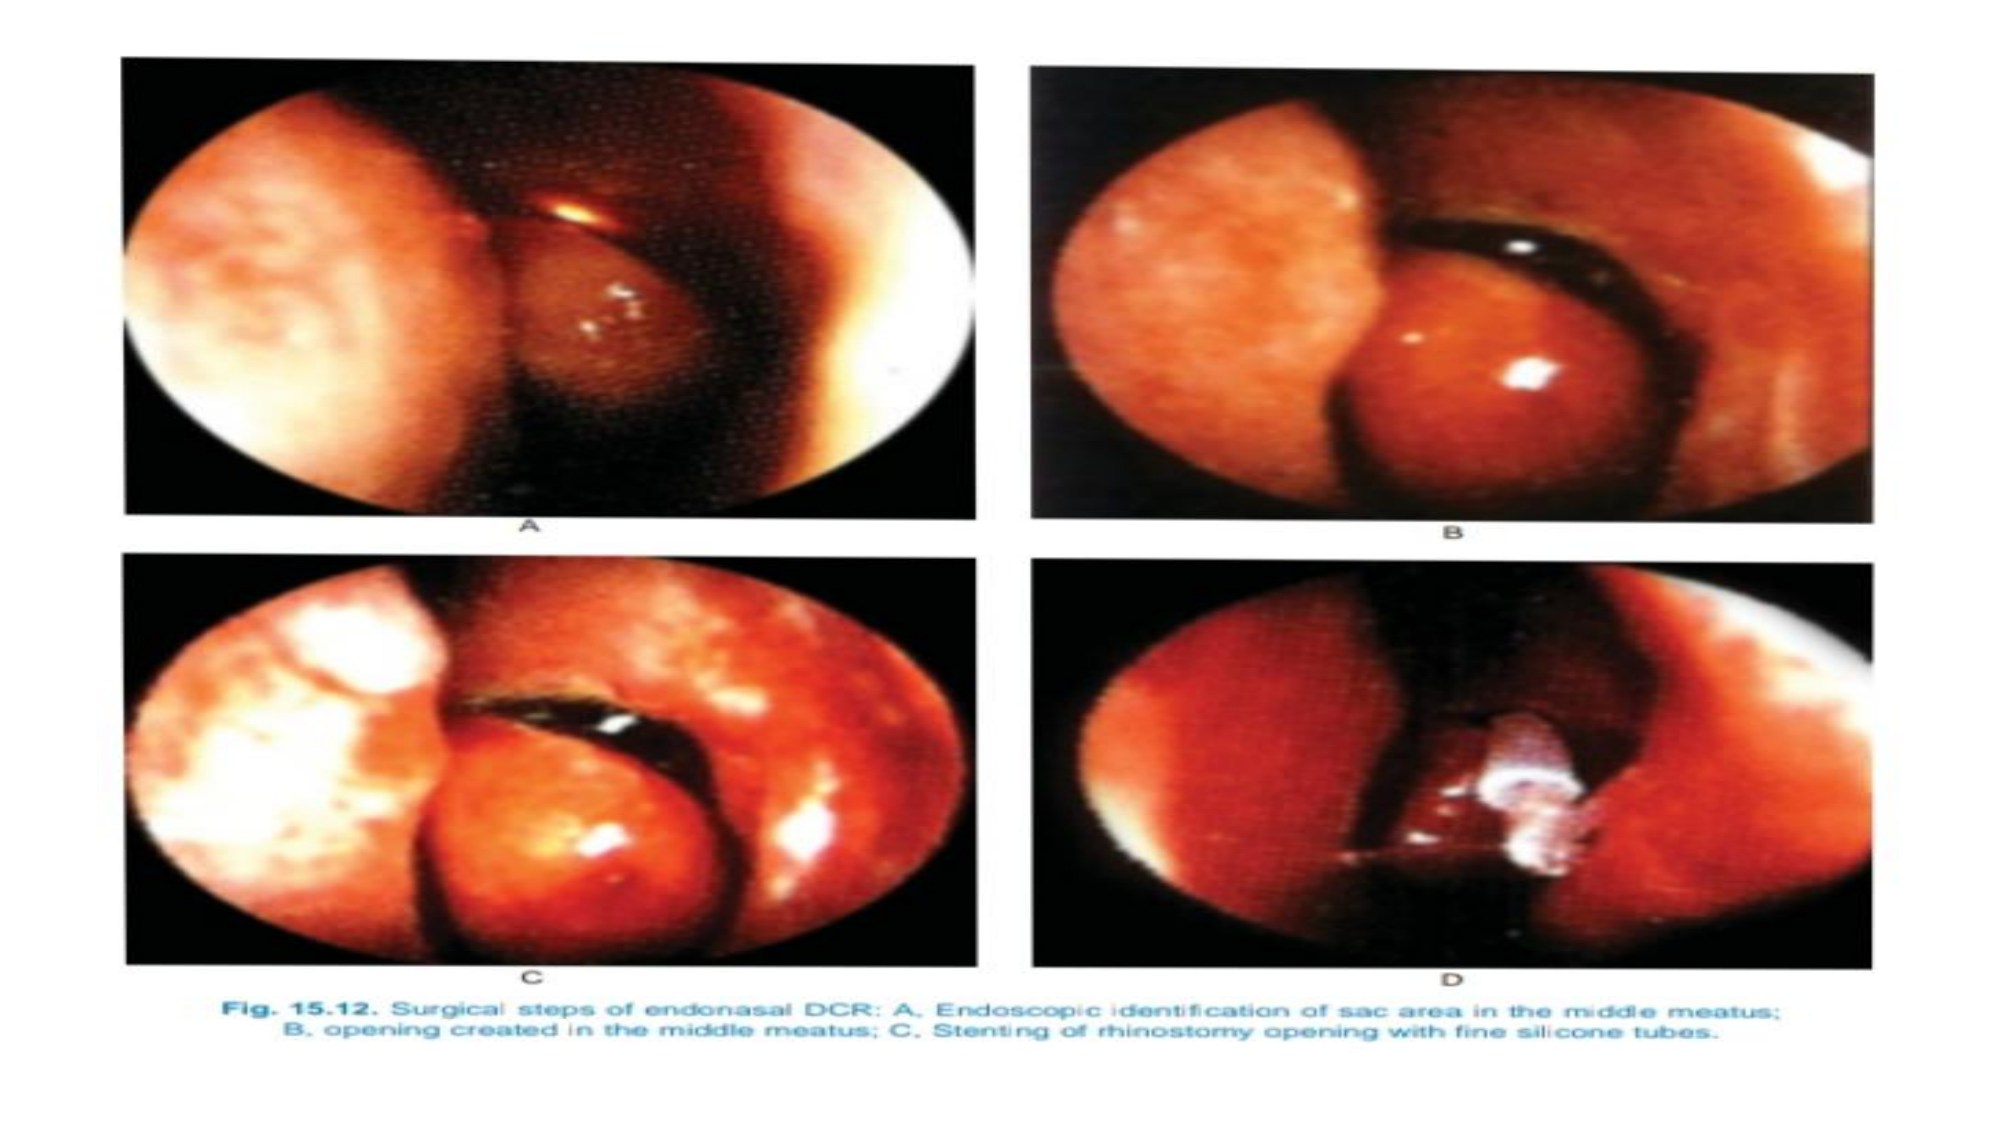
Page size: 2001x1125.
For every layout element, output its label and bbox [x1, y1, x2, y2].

list [97, 44, 1903, 1080]
